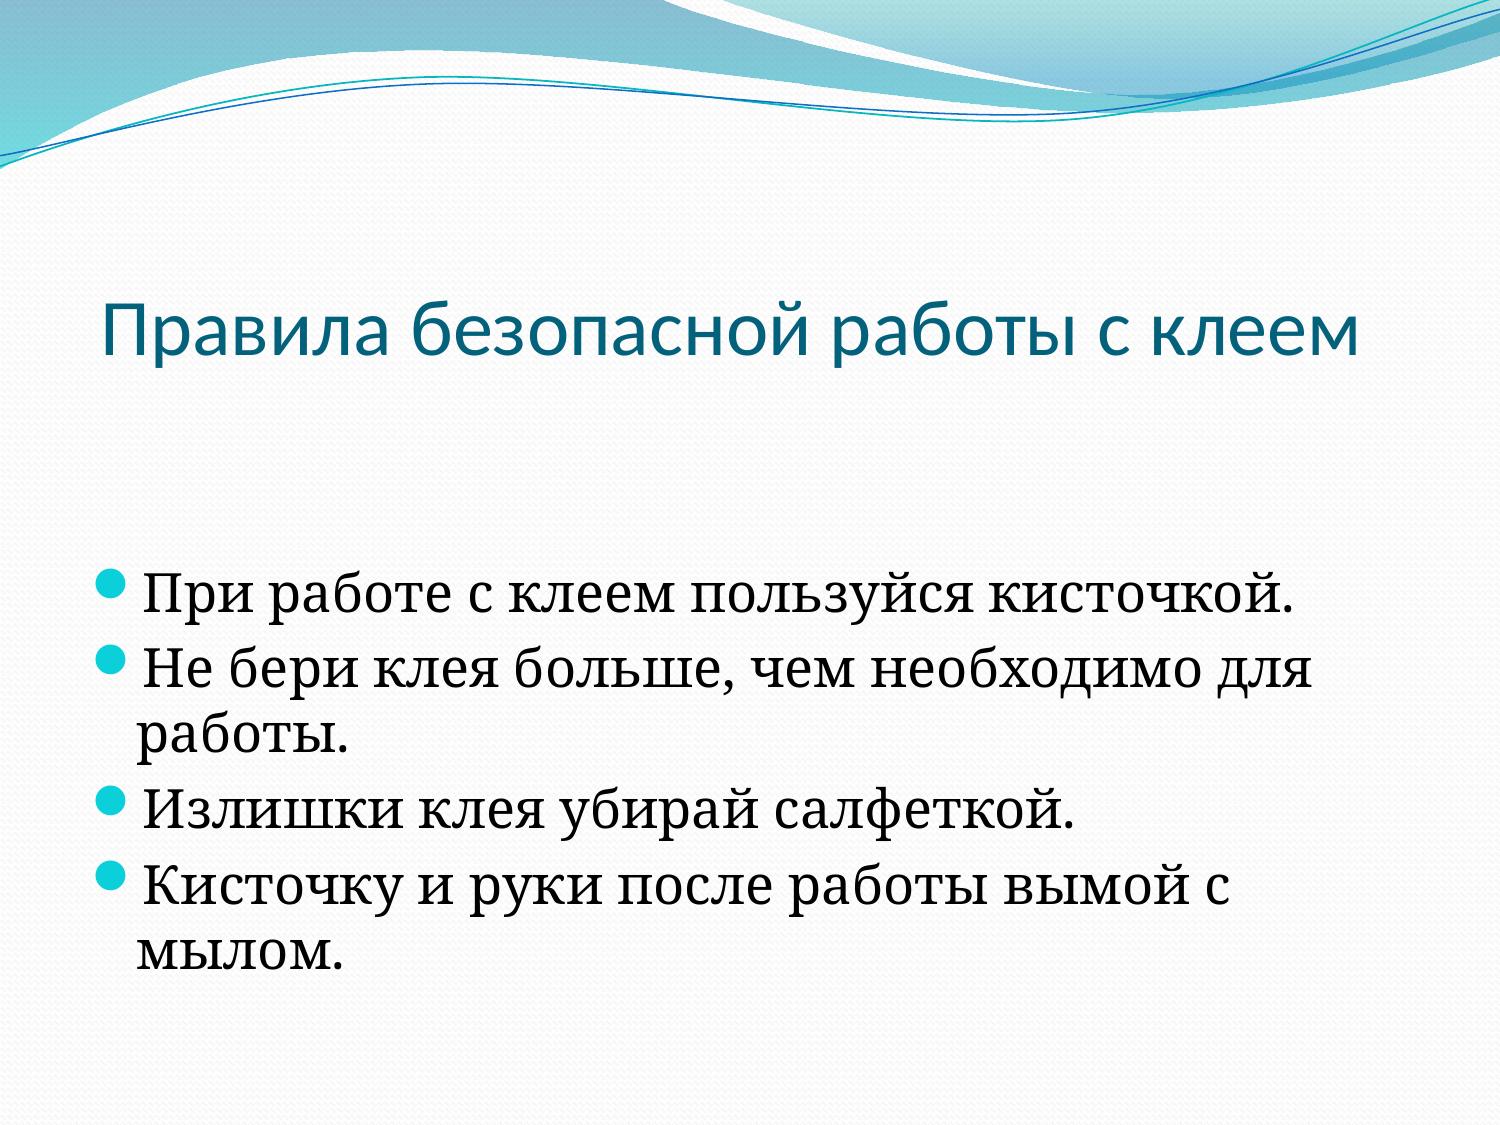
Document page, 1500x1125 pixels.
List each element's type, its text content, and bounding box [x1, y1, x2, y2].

title Правила безопасной работы с клеем [100, 184, 1451, 372]
list При работе с клеем пользуйся кисточкой. Не бери клея больше, чем необходимо для работы. Излишки клея убирай салфеткой. Кисточку и руки после работы вымой с мылом. [76, 550, 1427, 1125]
